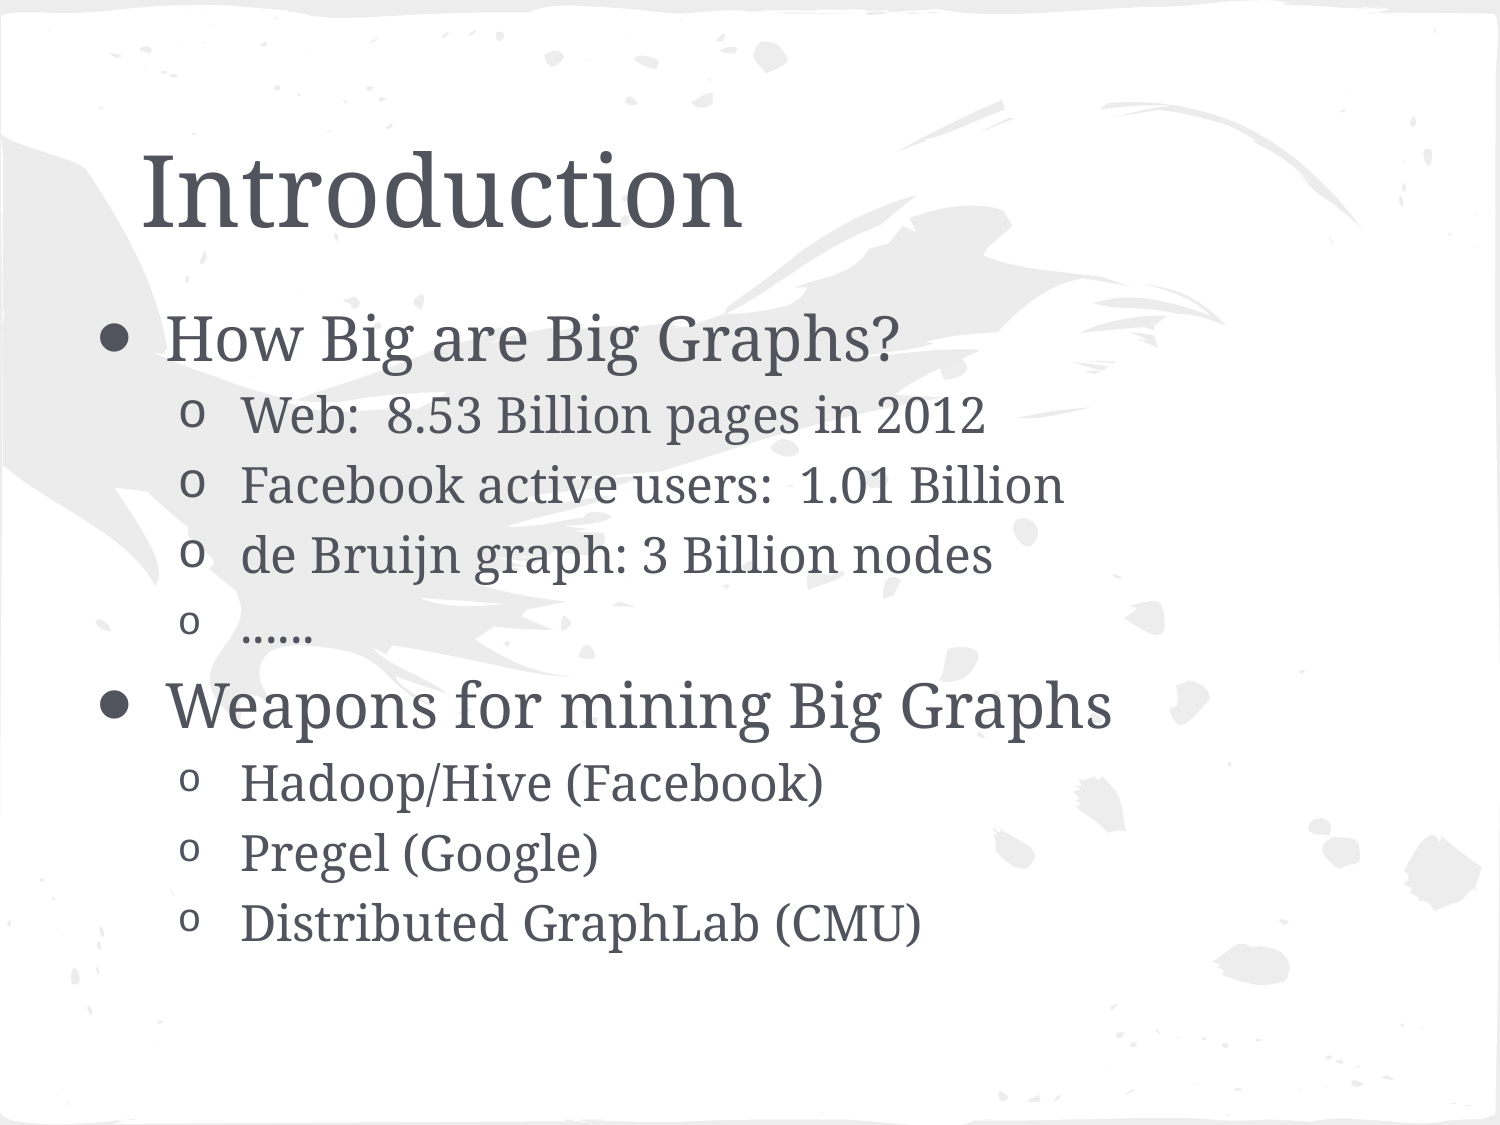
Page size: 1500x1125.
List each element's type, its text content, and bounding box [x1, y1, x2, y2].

title Introduction [75, 44, 1425, 263]
list How Big are Big Graphs? Web: 8.53 Billion pages in 2012 Facebook active users: 1.01 Billion de Bruijn graph: 3 Billion nodes ...... Weapons for mining Big Graphs Hadoop/Hive (Facebook) Pregel (Google) Distributed GraphLab (CMU) [75, 283, 1425, 967]
